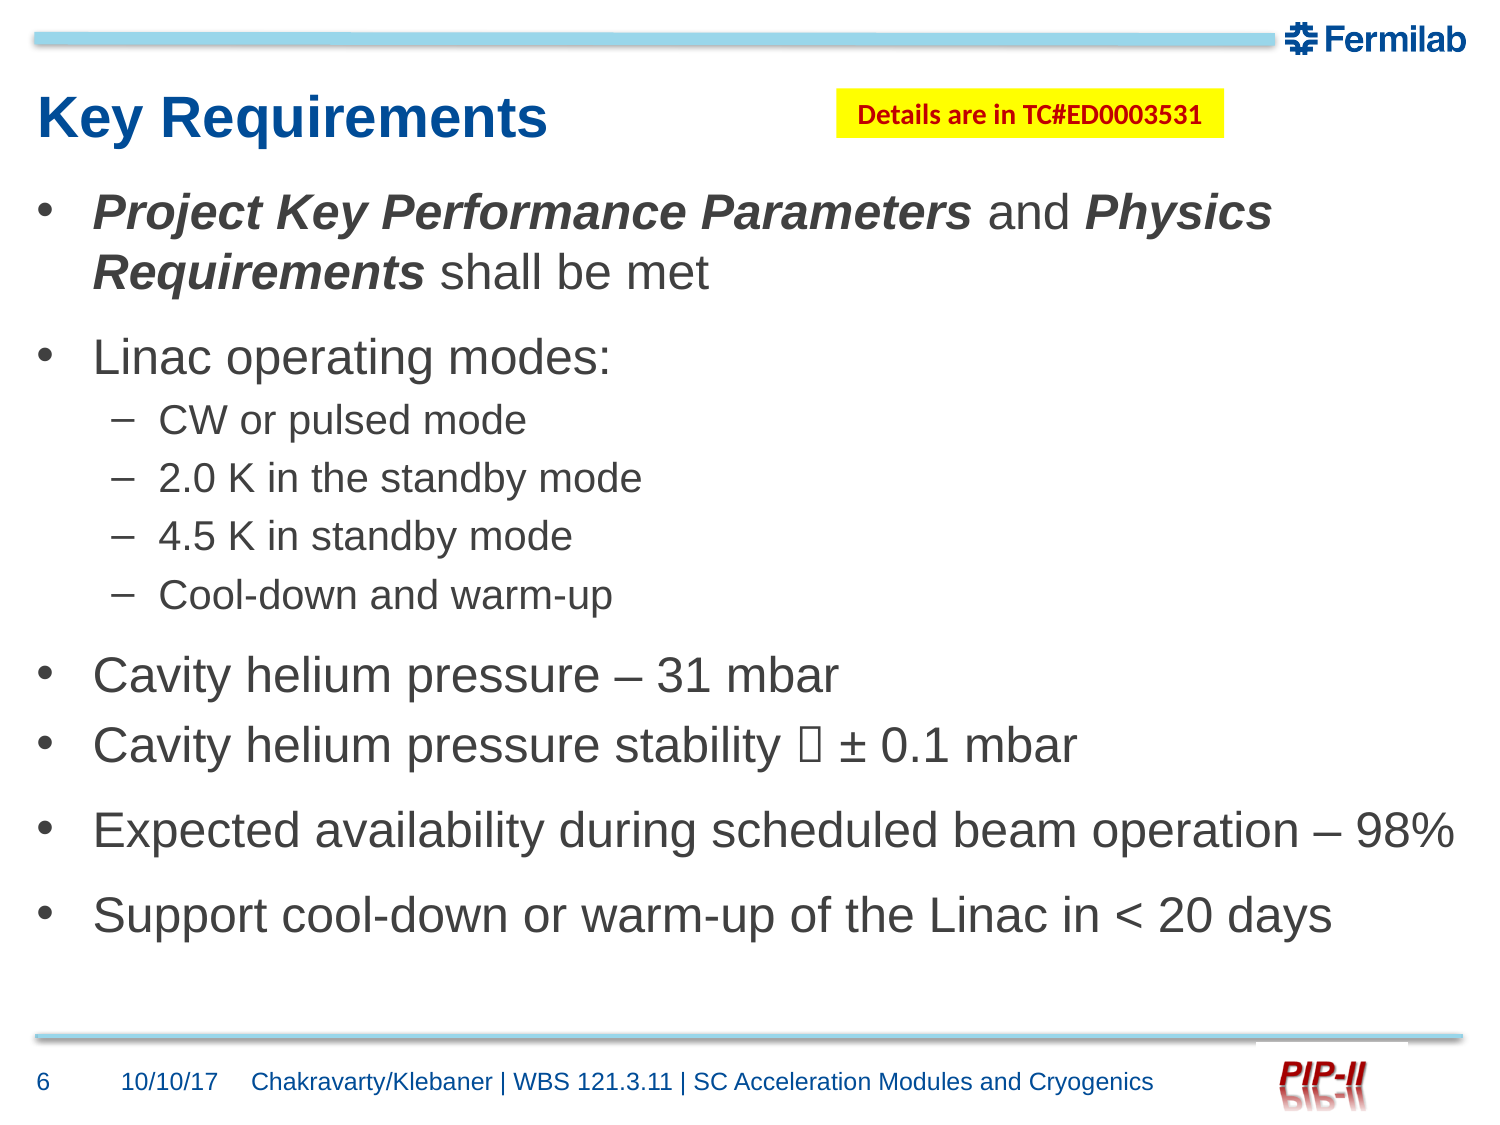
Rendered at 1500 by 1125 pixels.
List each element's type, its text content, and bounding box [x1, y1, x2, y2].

picture [1256, 1042, 1408, 1125]
picture [1285, 22, 1466, 55]
footer Chakravarty/Klebaner | WBS 121.3.11 | SC Acceleration Modules and Cryogenics [251, 1065, 1161, 1105]
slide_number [120, 1065, 232, 1106]
list Project Key Performance Parameters and Physics Requirements shall be met Linac operating modes: CW or pulsed mode 2.0 K in the standby mode 4.5 K in standby mode Cool-down and warm-up Cavity helium pressure – 31 mbar Cavity helium pressure stability  ± 0.1 mbar Expected availability during scheduled beam operation – 98% Support cool-down or warm-up of the Linac in < 20 days [36, 179, 1460, 998]
slide_number 6 [36, 1065, 105, 1105]
title Key Requirements [37, 78, 1463, 149]
